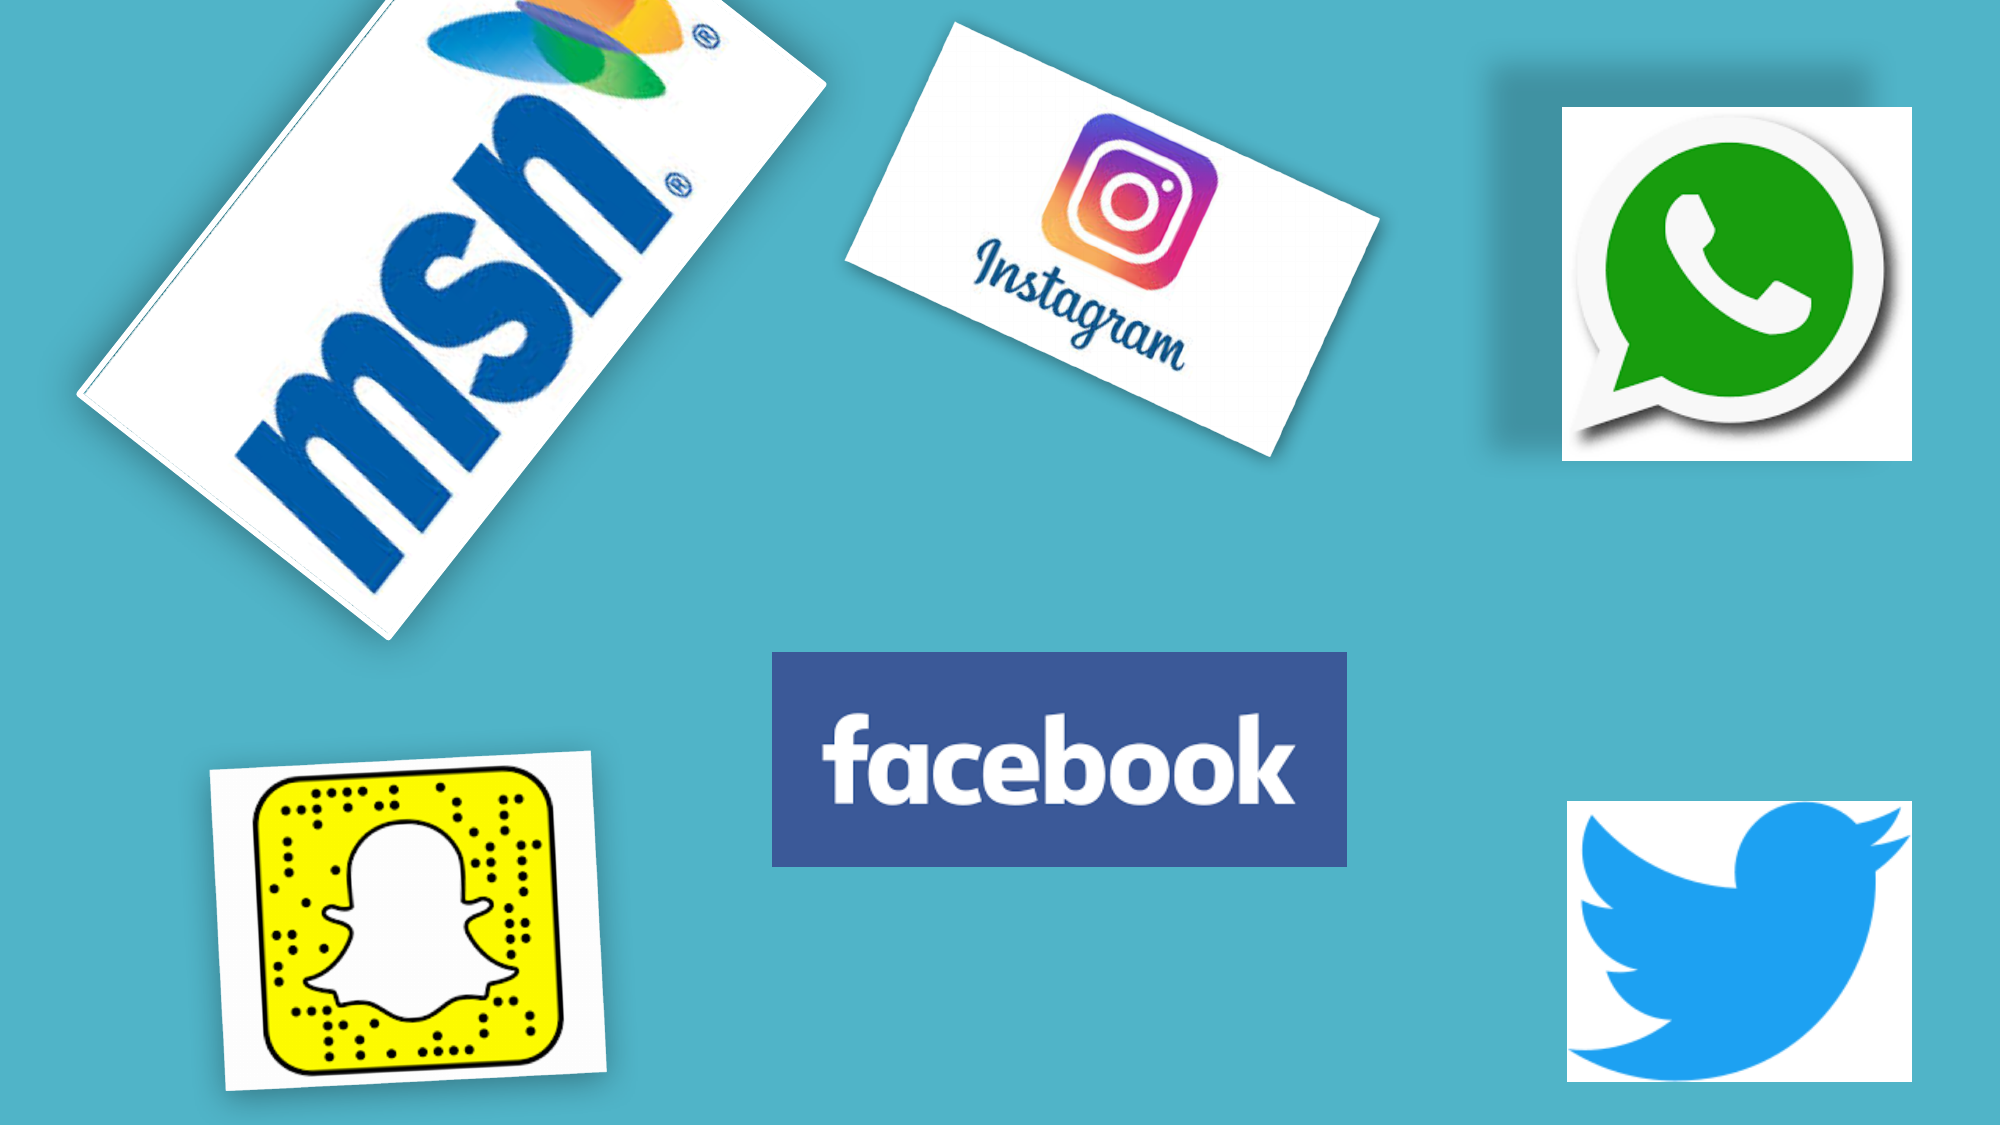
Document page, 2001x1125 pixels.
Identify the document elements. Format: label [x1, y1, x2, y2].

picture [86, 0, 818, 632]
picture [1567, 801, 1912, 1082]
picture [210, 751, 606, 1090]
picture [1562, 107, 1912, 462]
picture [772, 652, 1347, 867]
picture [846, 22, 1379, 456]
